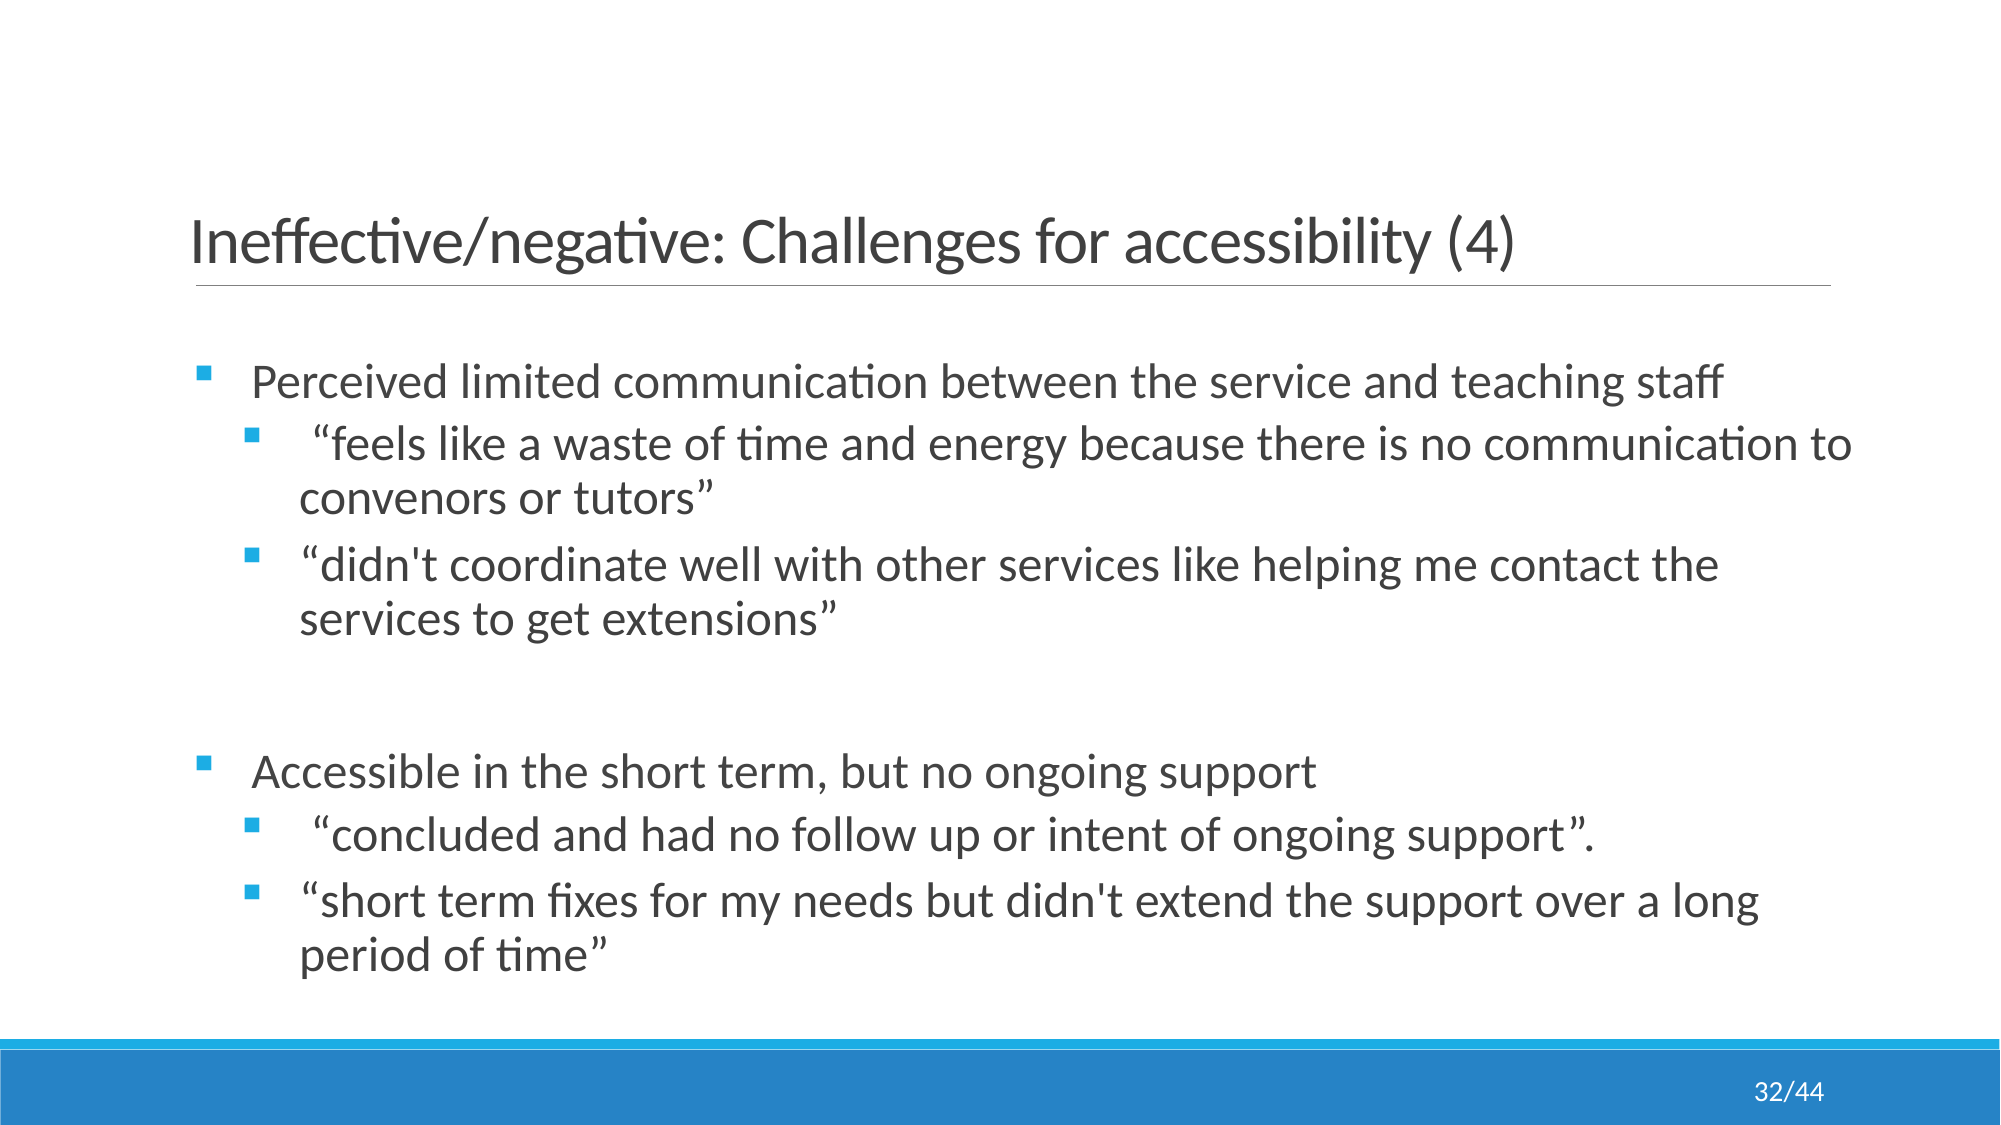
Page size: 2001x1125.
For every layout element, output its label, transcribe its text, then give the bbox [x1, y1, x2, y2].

list Perceived limited communication between the service and teaching staff “feels like a waste of time and energy because there is no communication to convenors or tutors” “didn't coordinate well with other services like helping me contact the services to get extensions” Accessible in the short term, but no ongoing support “concluded and had no follow up or intent of ongoing support”. “short term fixes for my needs but didn't extend the support over a long period of time” [192, 347, 1885, 997]
title Ineffective/negative: Challenges for accessibility (4) [174, 47, 1825, 285]
slide_number 32 [1624, 1059, 1840, 1120]
